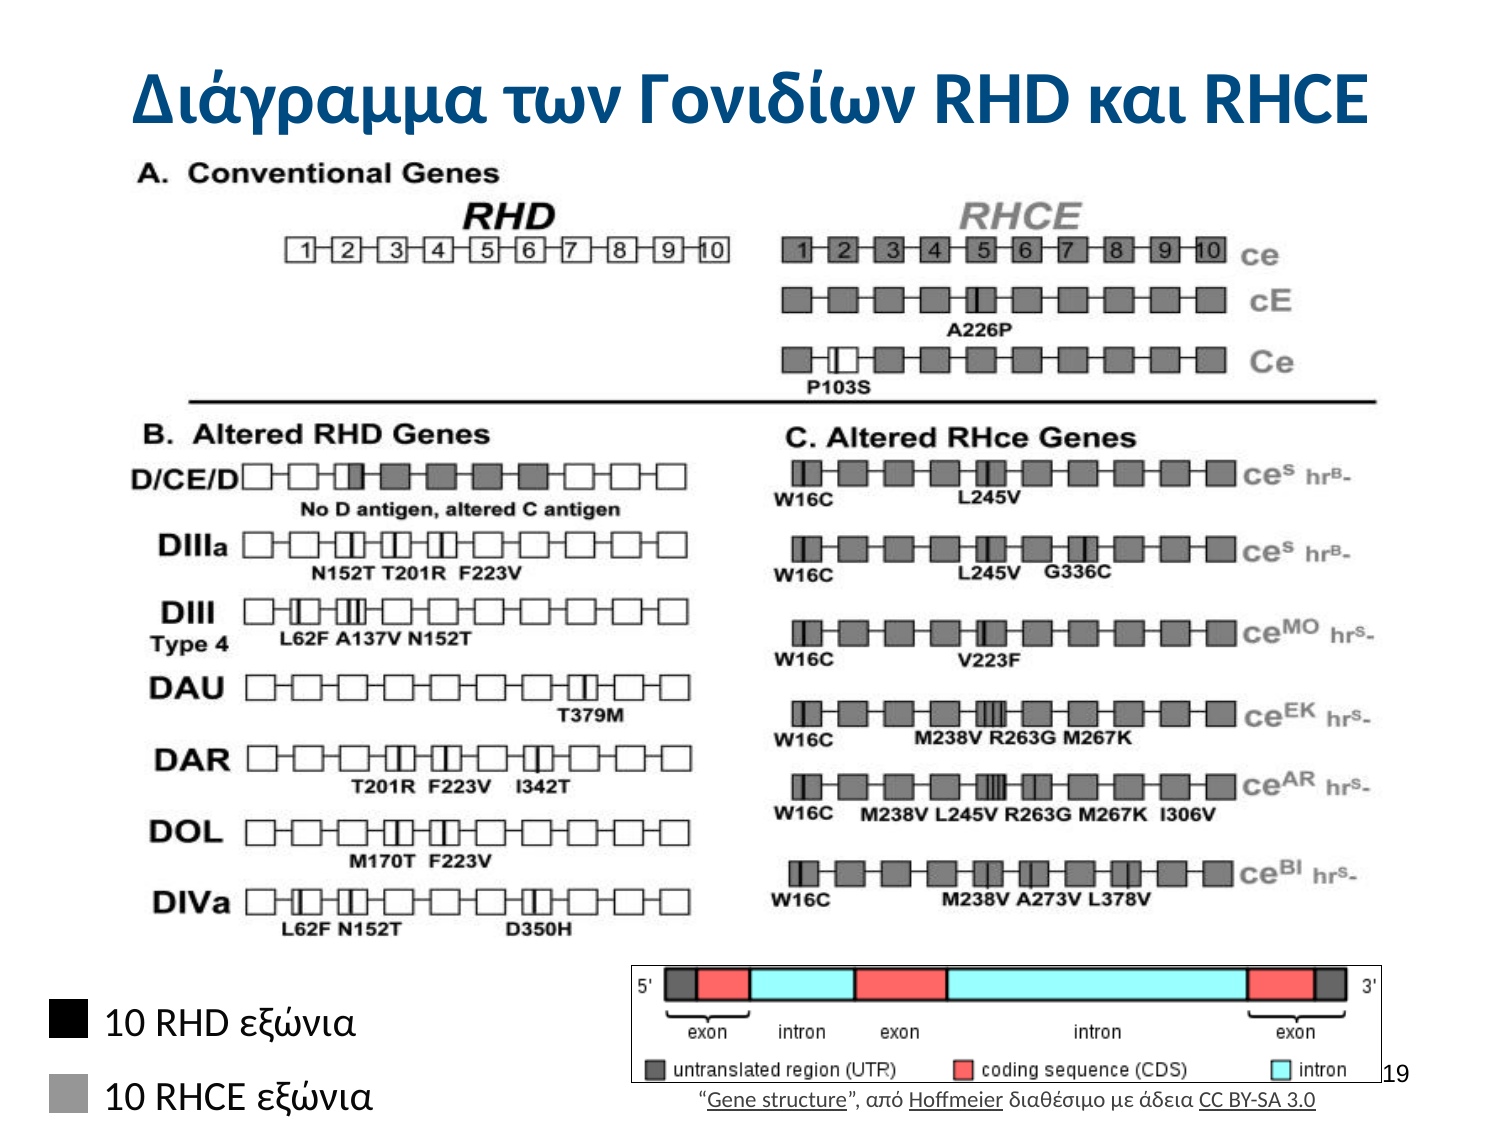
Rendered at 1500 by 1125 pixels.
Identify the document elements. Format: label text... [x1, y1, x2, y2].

picture [117, 148, 1396, 952]
text_box [50, 1074, 88, 1113]
text_box [50, 999, 88, 1038]
text_box 10 RHCE εξώνια [88, 1060, 389, 1125]
slide_number 18 [1368, 1042, 1425, 1103]
text_box “Gene structure”, από Hoffmeier διαθέσιμο με άδεια CC BY-SA 3.0 [646, 1090, 1368, 1120]
picture [631, 964, 1383, 1083]
text_box 10 RHD εξώνια [88, 987, 372, 1053]
title Διάγραμμα των Γονιδίων RHD και RHCE [76, 19, 1427, 169]
